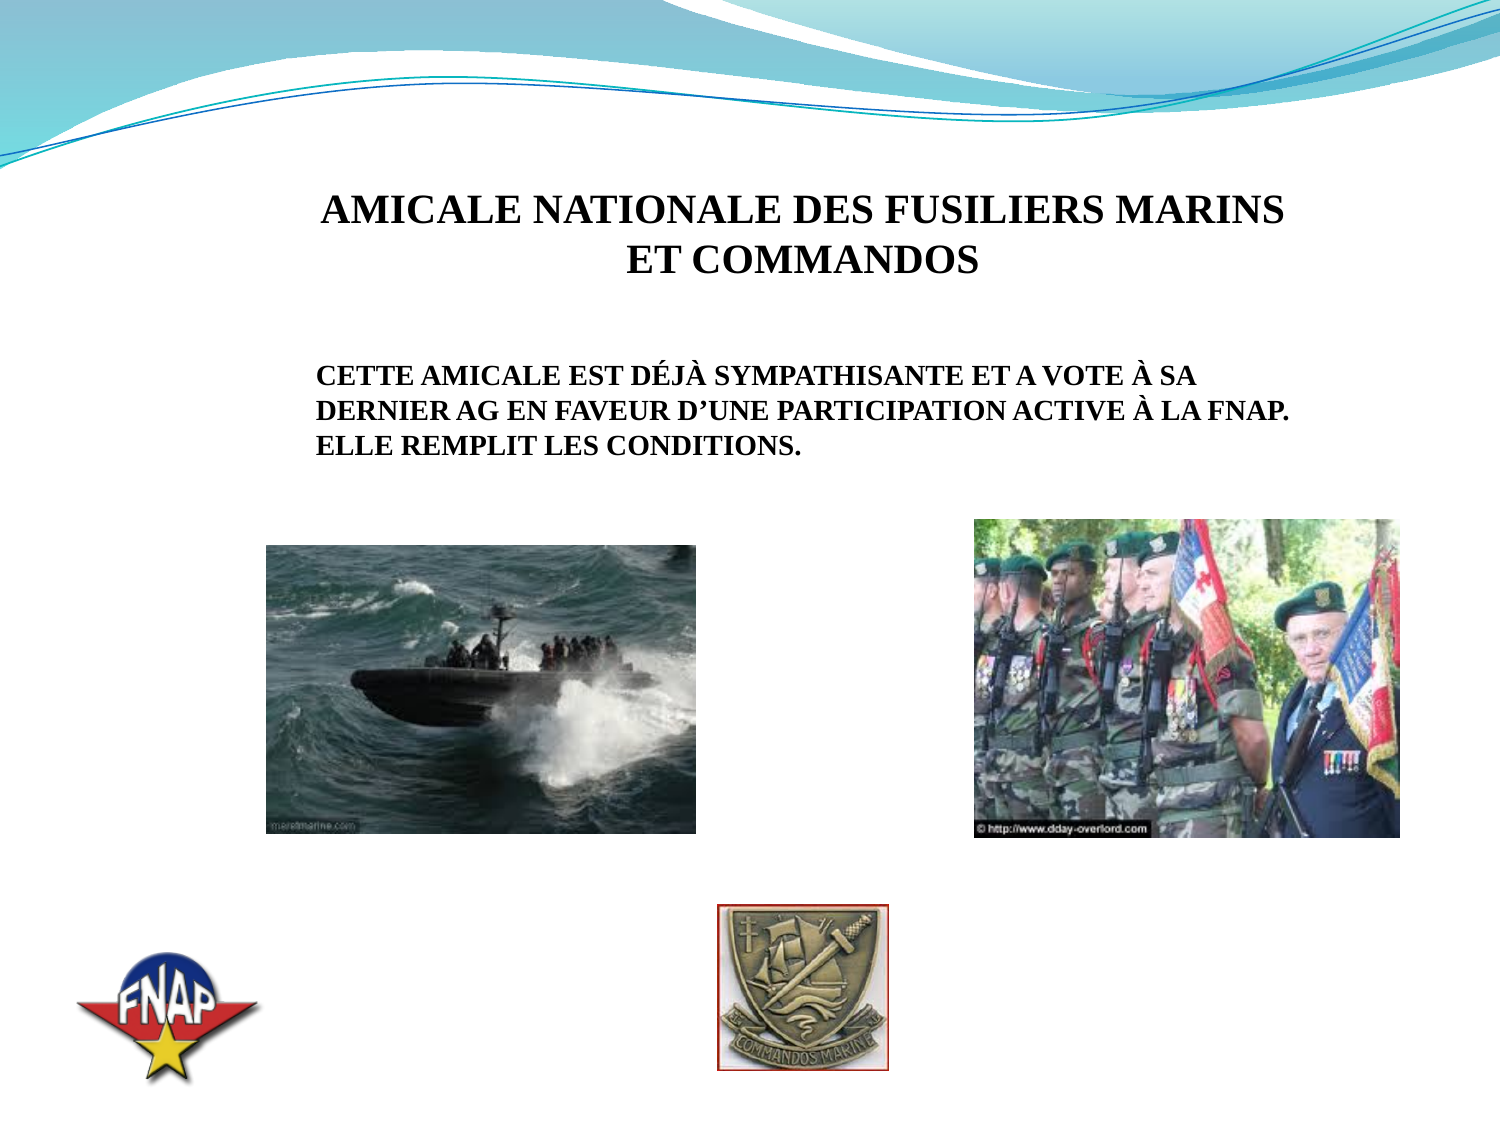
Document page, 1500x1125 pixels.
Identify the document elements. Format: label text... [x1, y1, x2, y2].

picture [974, 519, 1400, 838]
picture [266, 545, 696, 834]
text_box AMICALE NATIONALE DES FUSILIERS MARINS ET COMMANDOS CETTE AMICALE EST DÉJÀ SYMPATHISANTE ET A VOTE À SA DERNIER AG EN FAVEUR D’UNE PARTICIPATION ACTIVE À LA FNAP. ELLE REMPLIT LES CONDITIONS. [301, 174, 1306, 469]
picture [76, 952, 268, 1097]
picture [717, 904, 889, 1071]
